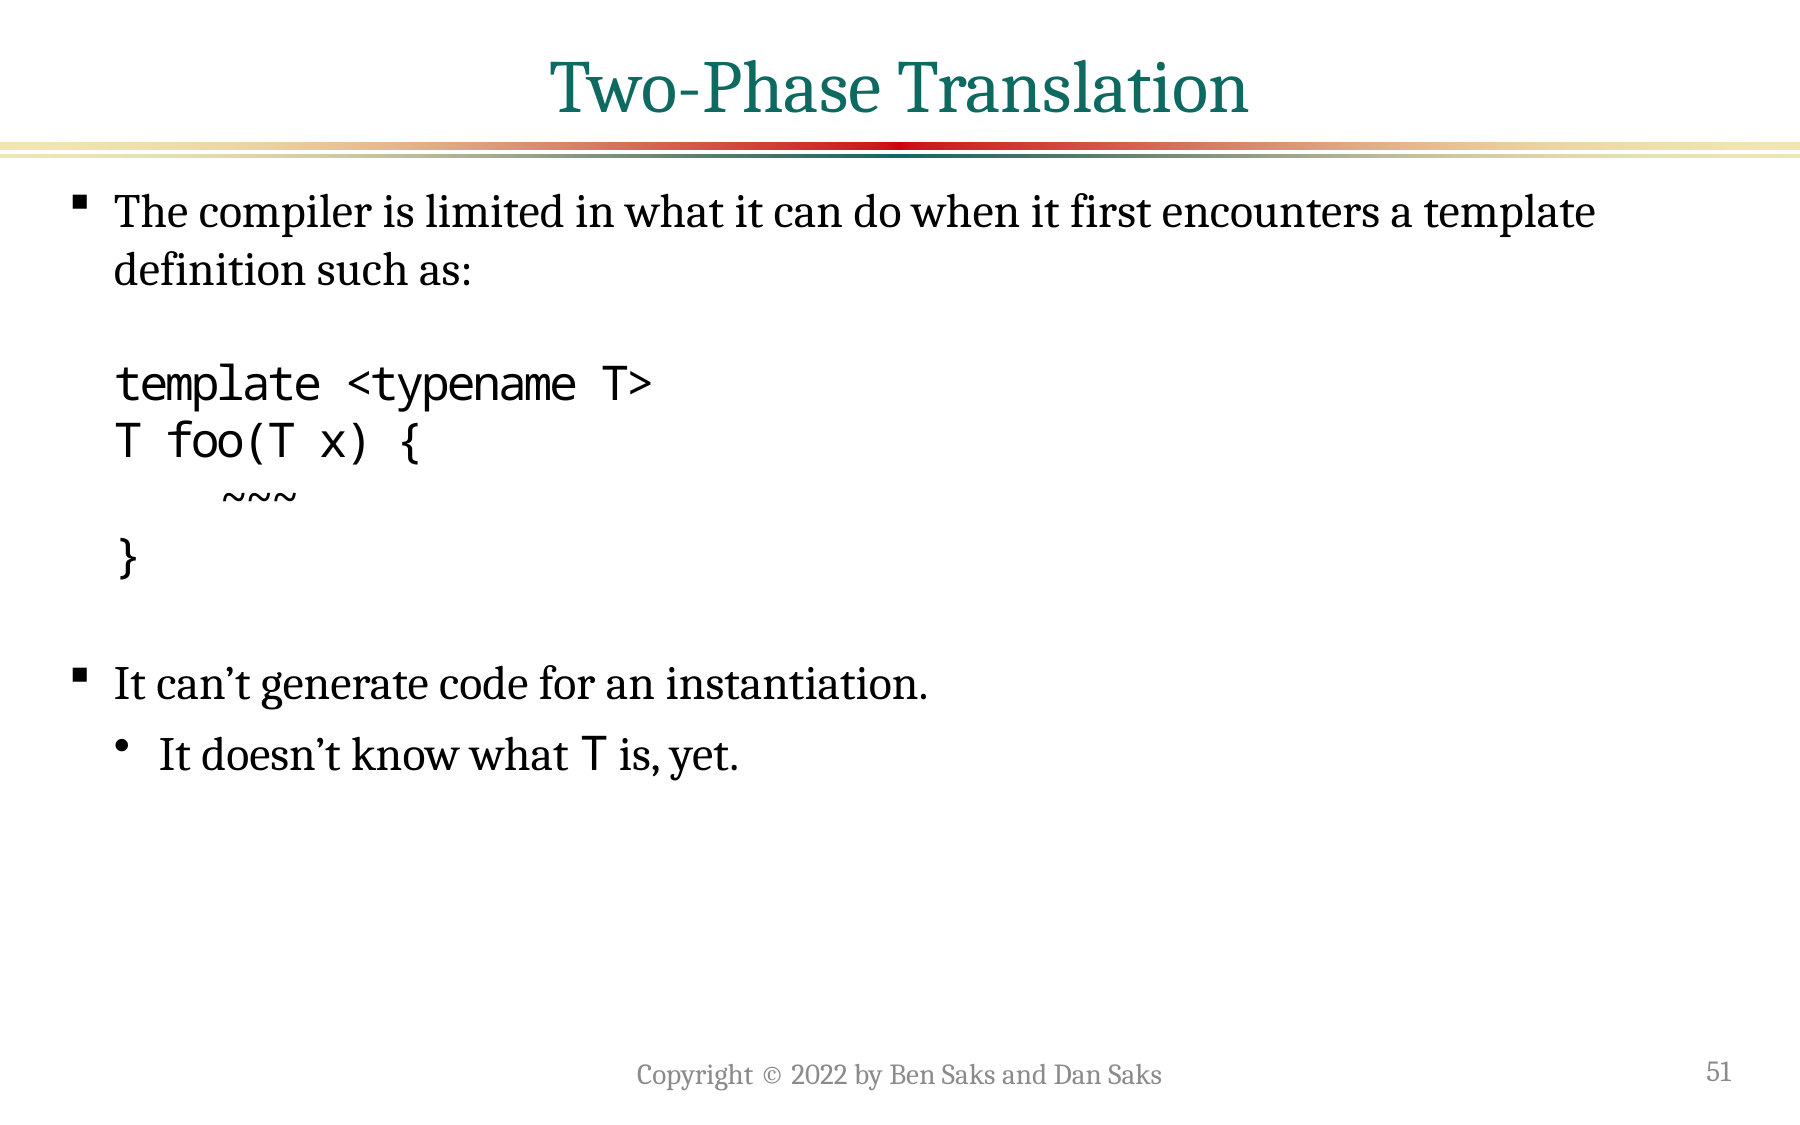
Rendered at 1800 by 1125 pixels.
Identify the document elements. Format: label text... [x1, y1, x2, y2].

list The compiler is limited in what it can do when it first encounters a template definition such as: template <typename T> T foo(T x) { ~~~ } It can’t generate code for an instantiation. It doesn’t know what T is, yet. [54, 172, 1746, 1043]
picture [0, 142, 1800, 158]
slide_number 51 [1458, 1042, 1746, 1095]
title Two-Phase Translation [54, 37, 1746, 128]
footer Copyright © 2022 by Ben Saks and Dan Saks [360, 1042, 1440, 1103]
